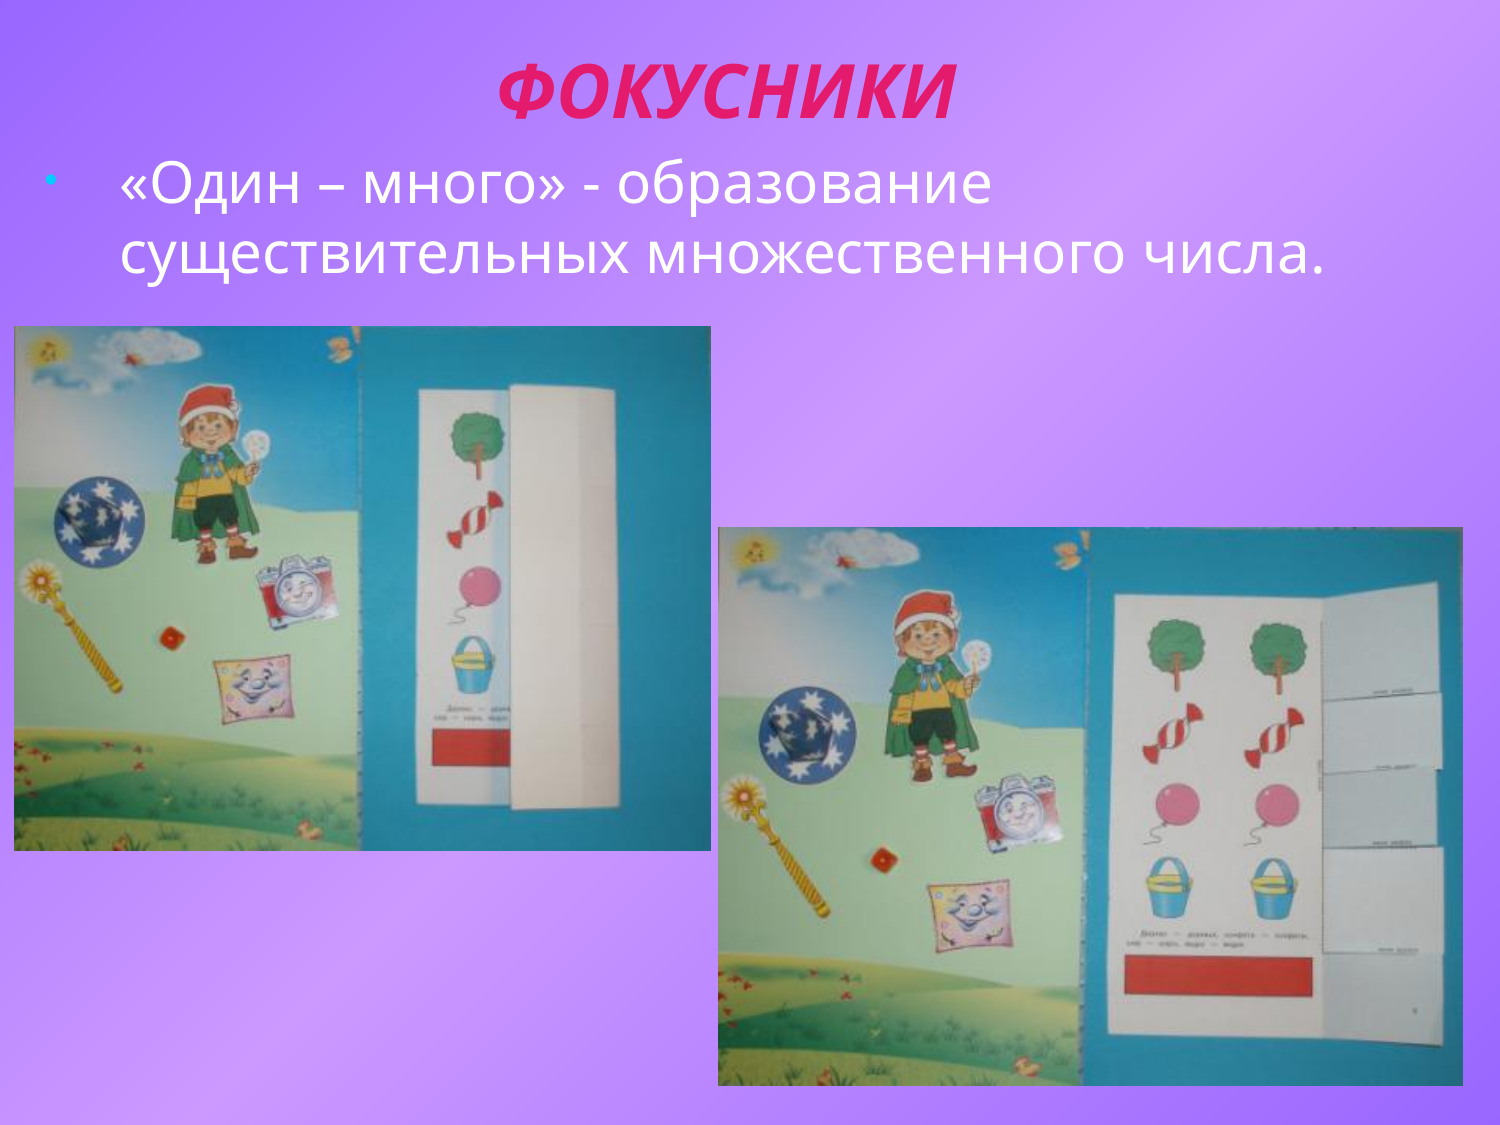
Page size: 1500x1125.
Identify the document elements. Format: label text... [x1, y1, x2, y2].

picture [13, 325, 712, 851]
picture [718, 526, 1464, 1086]
title ФОКУСНИКИ [430, 0, 1022, 137]
subtitle «Один – много» - образование существительных множественного числа. [29, 137, 1471, 1083]
